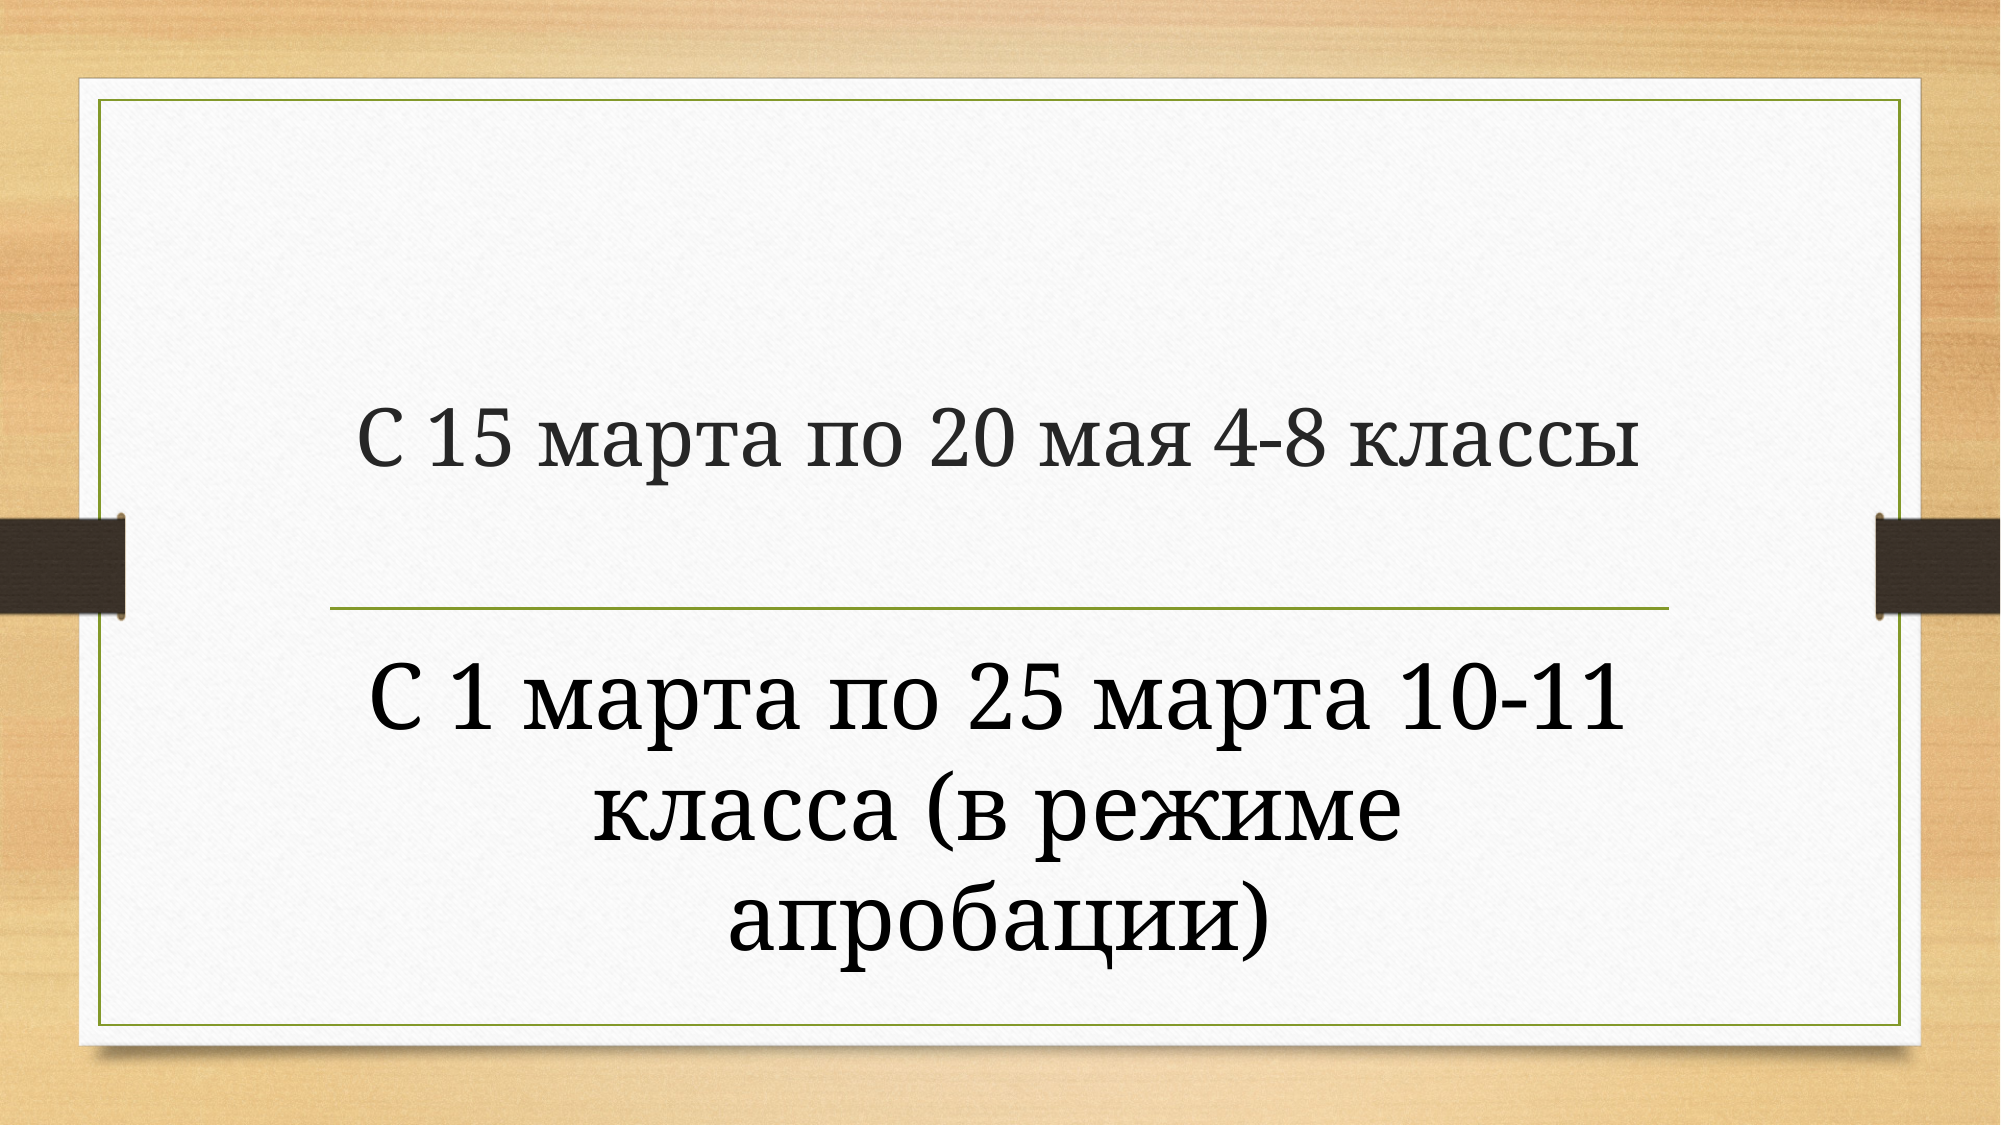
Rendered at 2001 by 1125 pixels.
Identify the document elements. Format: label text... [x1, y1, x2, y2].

picture [0, 0, 2001, 1125]
title С 15 марта по 20 мая 4-8 классы [330, 287, 1669, 587]
list С 1 марта по 25 марта 10-11 класса (в режиме апробации) [330, 630, 1669, 788]
